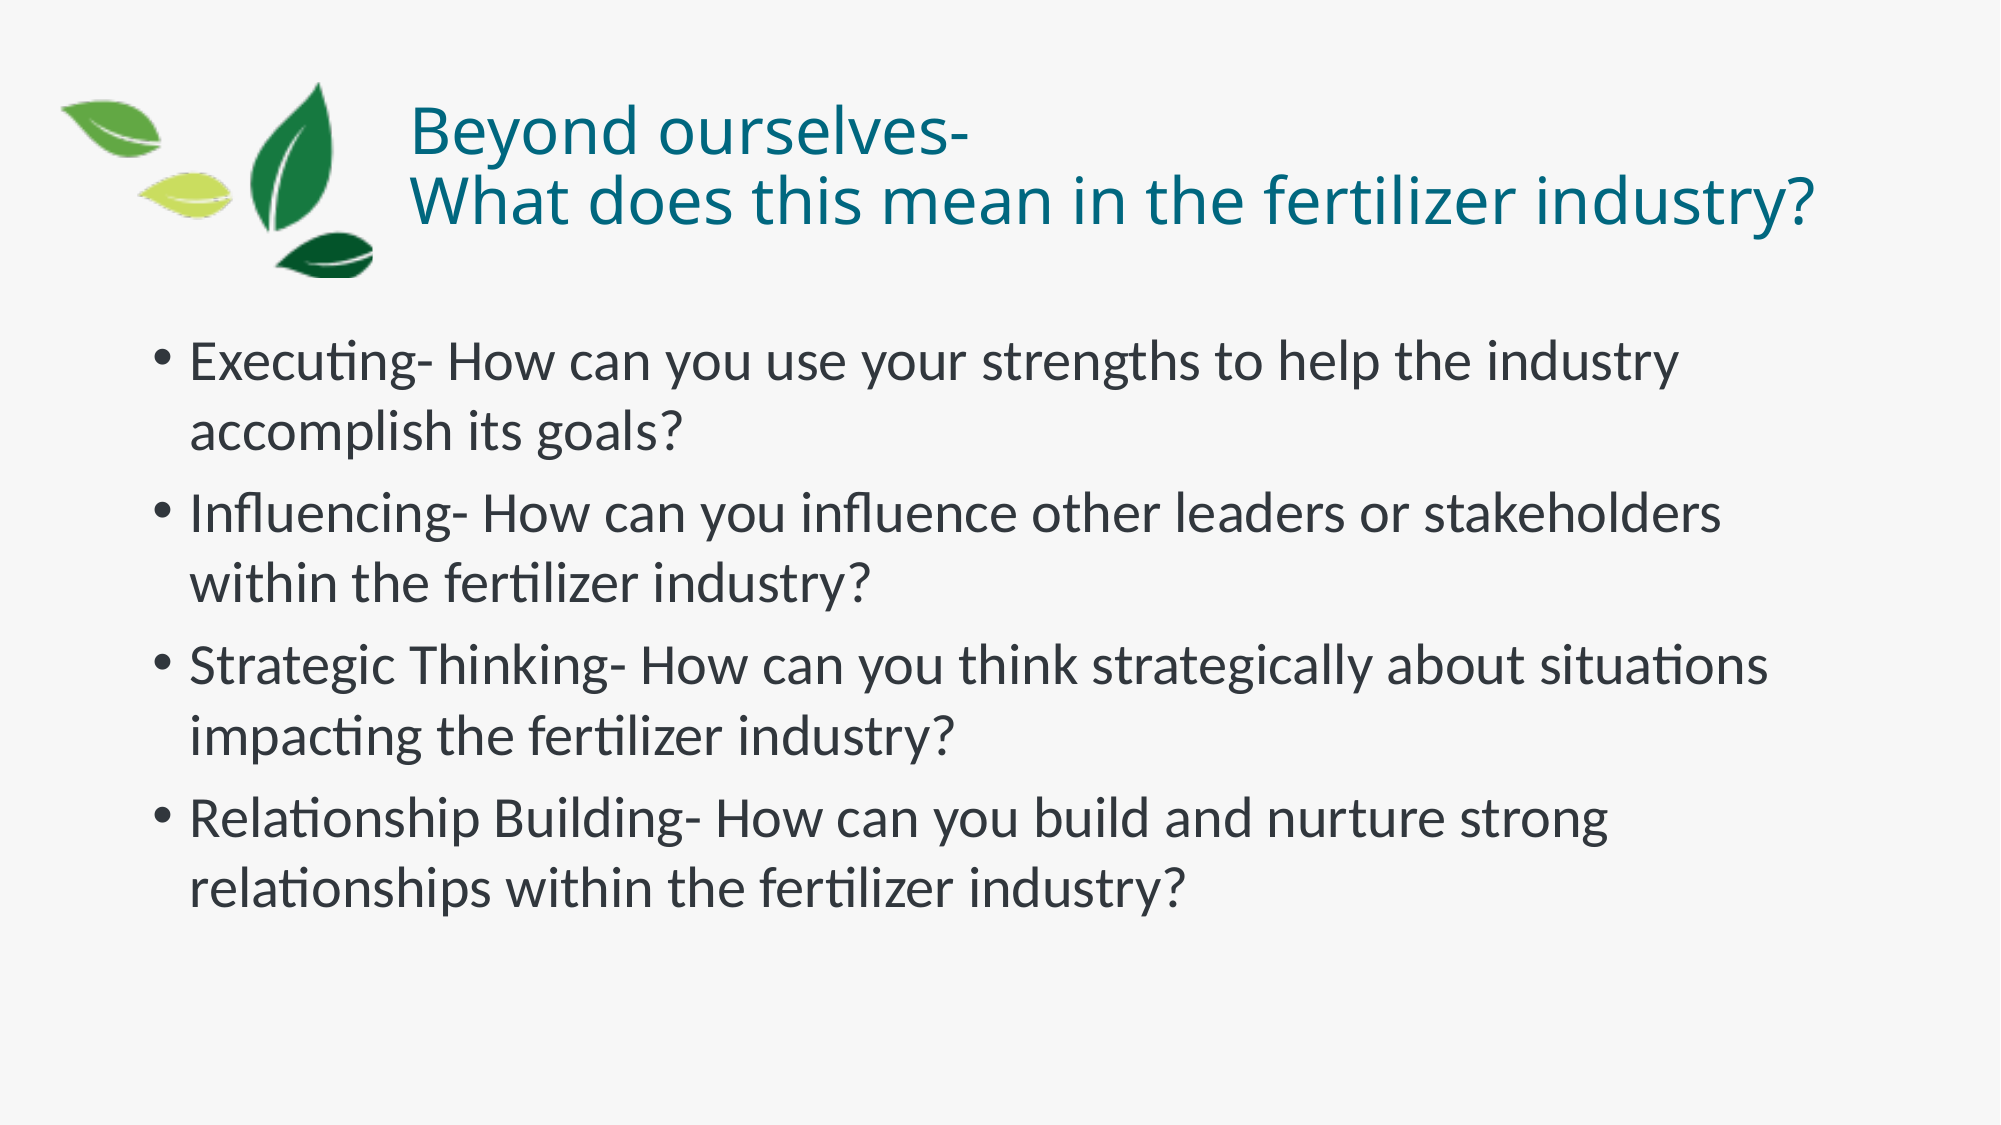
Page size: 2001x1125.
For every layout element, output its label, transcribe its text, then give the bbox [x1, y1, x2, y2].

list Executing- How can you use your strengths to help the industry accomplish its goals? Influencing- How can you influence other leaders or stakeholders within the fertilizer industry? Strategic Thinking- How can you think strategically about situations impacting the fertilizer industry? Relationship Building- How can you build and nurture strong relationships within the fertilizer industry? [137, 314, 1863, 938]
title Beyond ourselves- What does this mean in the fertilizer industry? [394, 59, 1863, 278]
